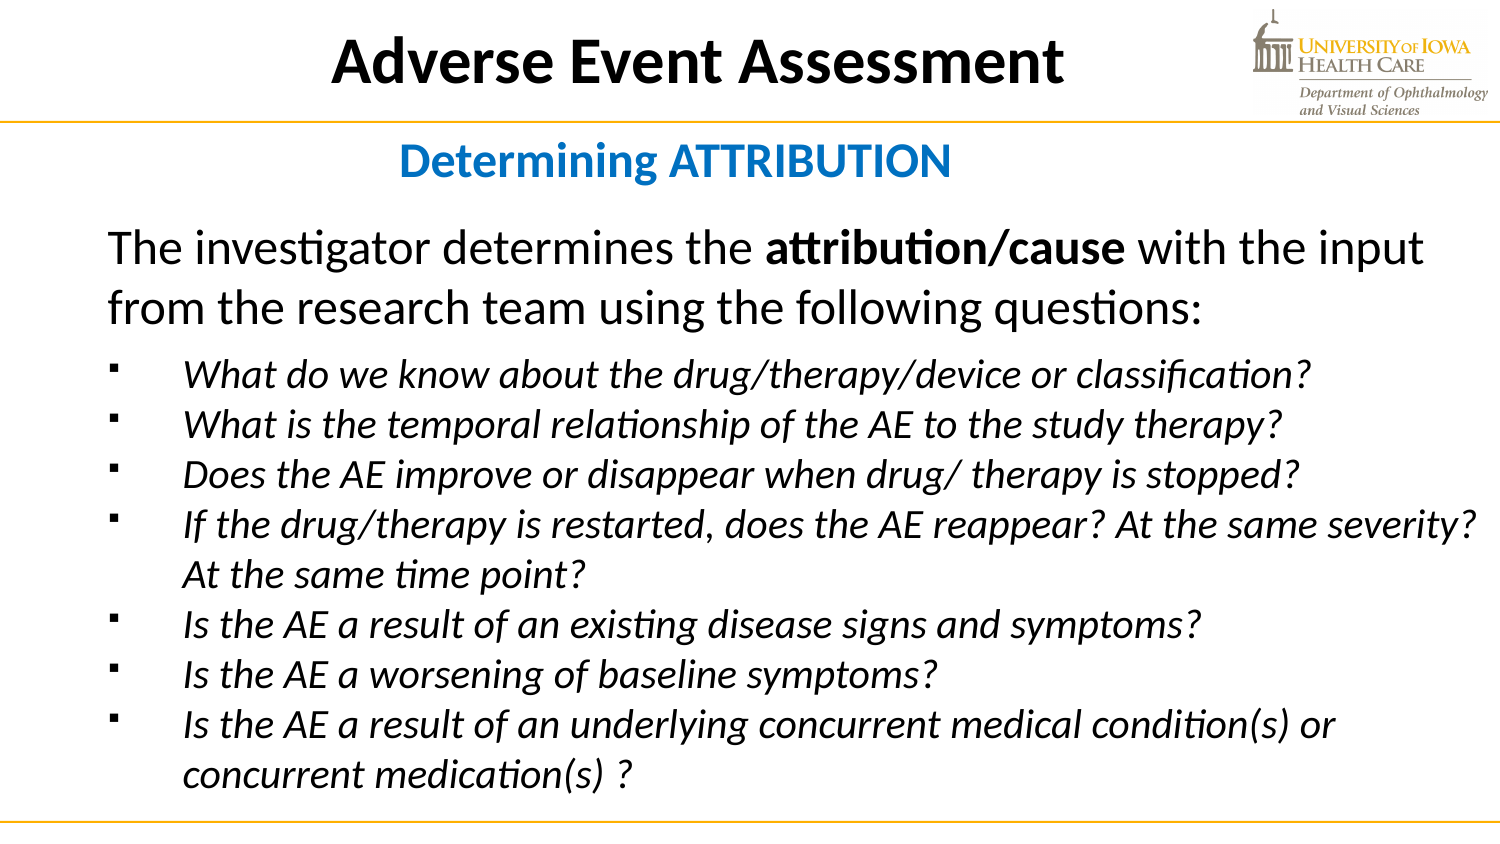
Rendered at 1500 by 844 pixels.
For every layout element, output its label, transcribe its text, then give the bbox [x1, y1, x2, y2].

text_box Adverse Event Assessment [249, 9, 1163, 104]
text_box Determining ATTRIBUTION The investigator determines the attribution/cause with the input from the research team using the following questions: What do we know about the drug/therapy/device or classification? What is the temporal relationship of the AE to the study therapy? Does the AE improve or disappear when drug/ therapy is stopped? If the drug/therapy is restarted, does the AE reappear? At the same severity? At the same time point? Is the AE a result of an existing disease signs and symptoms? Is the AE a worsening of baseline symptoms? Is the AE a result of an underlying concurrent medical condition(s) or concurrent medication(s) ? [75, 111, 1500, 805]
picture [1253, 9, 1488, 111]
